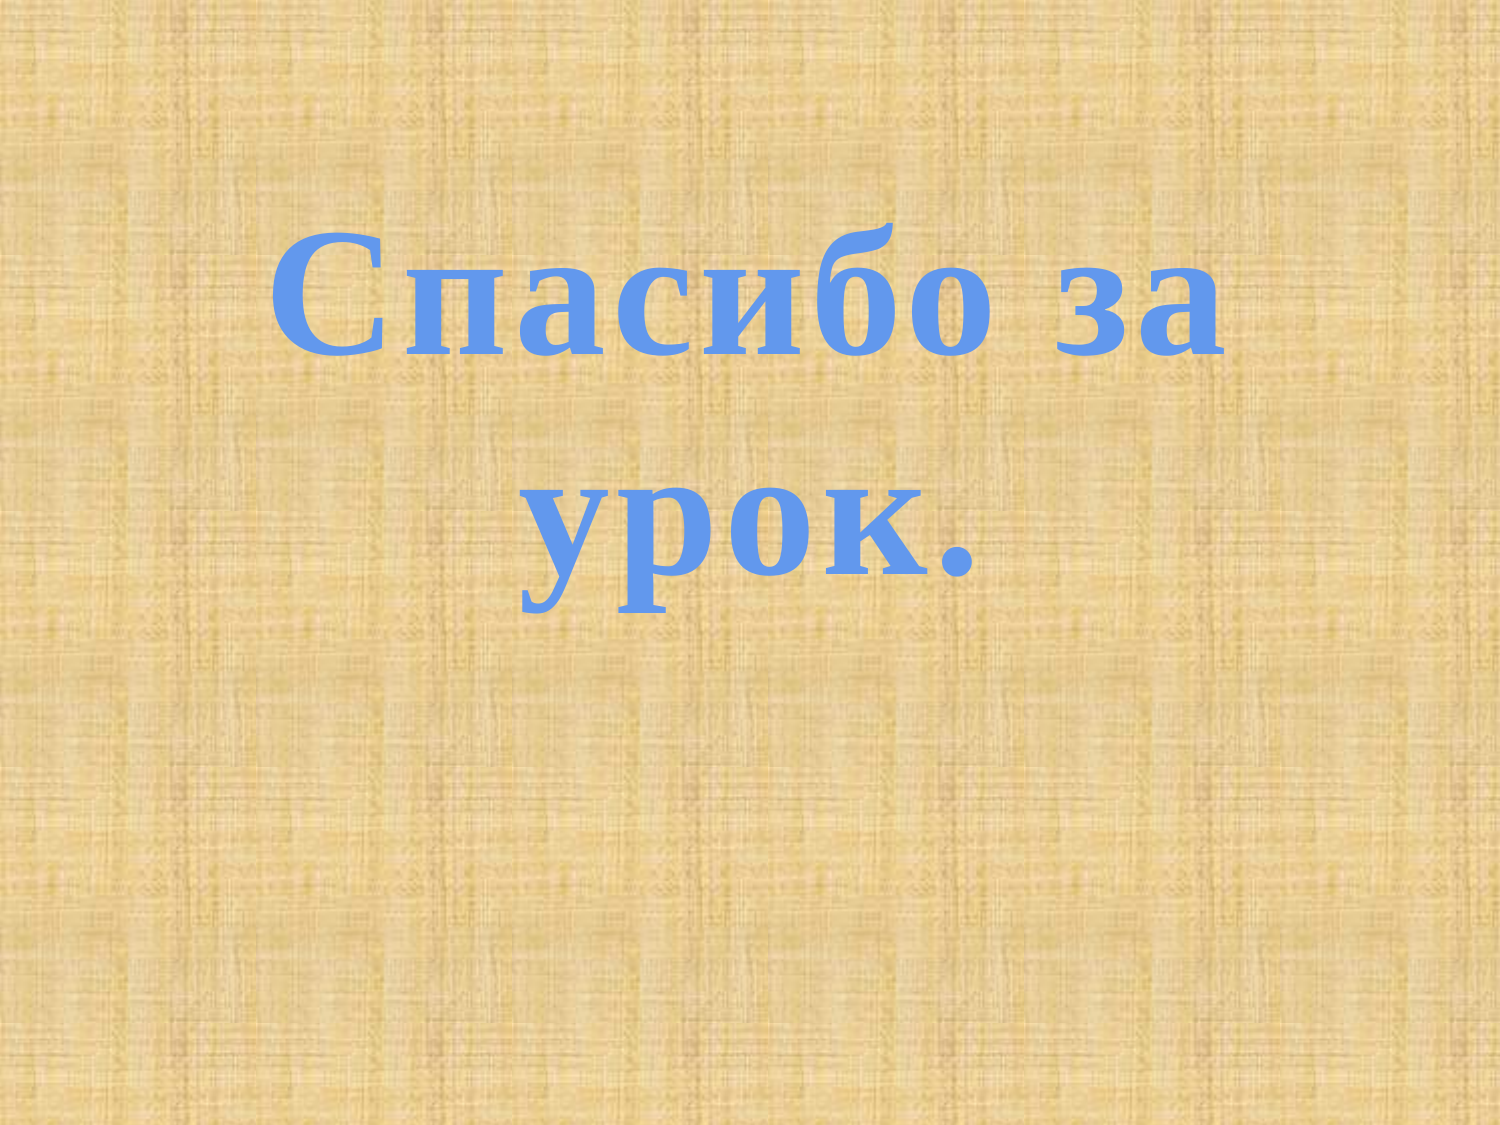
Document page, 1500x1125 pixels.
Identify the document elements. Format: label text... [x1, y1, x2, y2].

text_box Спасибо за урок. [81, 163, 1418, 839]
picture [0, 0, 1500, 1125]
